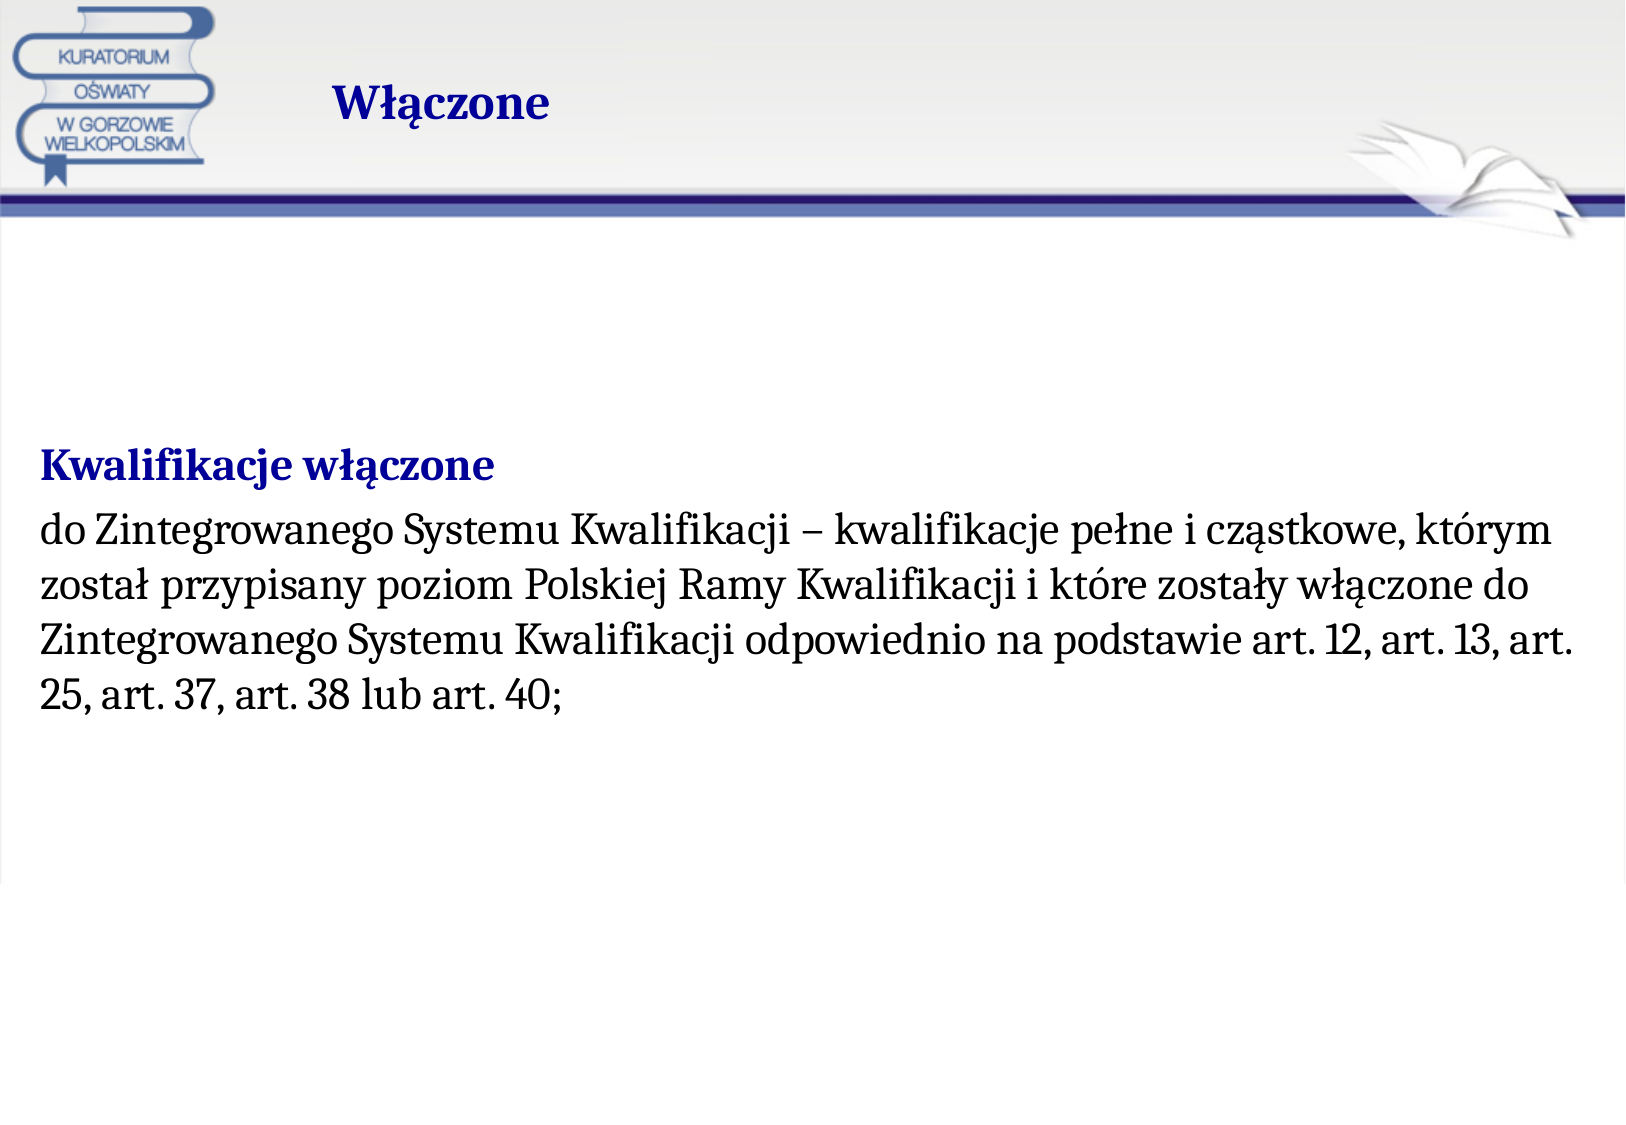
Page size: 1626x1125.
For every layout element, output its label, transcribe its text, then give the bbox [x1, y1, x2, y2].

list Kwalifikacje włączone do Zintegrowanego Systemu Kwalifikacji – kwalifikacje pełne i cząstkowe, którym został przypisany poziom Polskiej Ramy Kwalifikacji i które zostały włączone do Zintegrowanego Systemu Kwalifikacji odpowiednio na podstawie art. 12, art. 13, art. 25, art. 37, art. 38 lub art. 40; [25, 234, 1600, 938]
title Włączone [317, 23, 1600, 176]
picture [0, 0, 1626, 1125]
